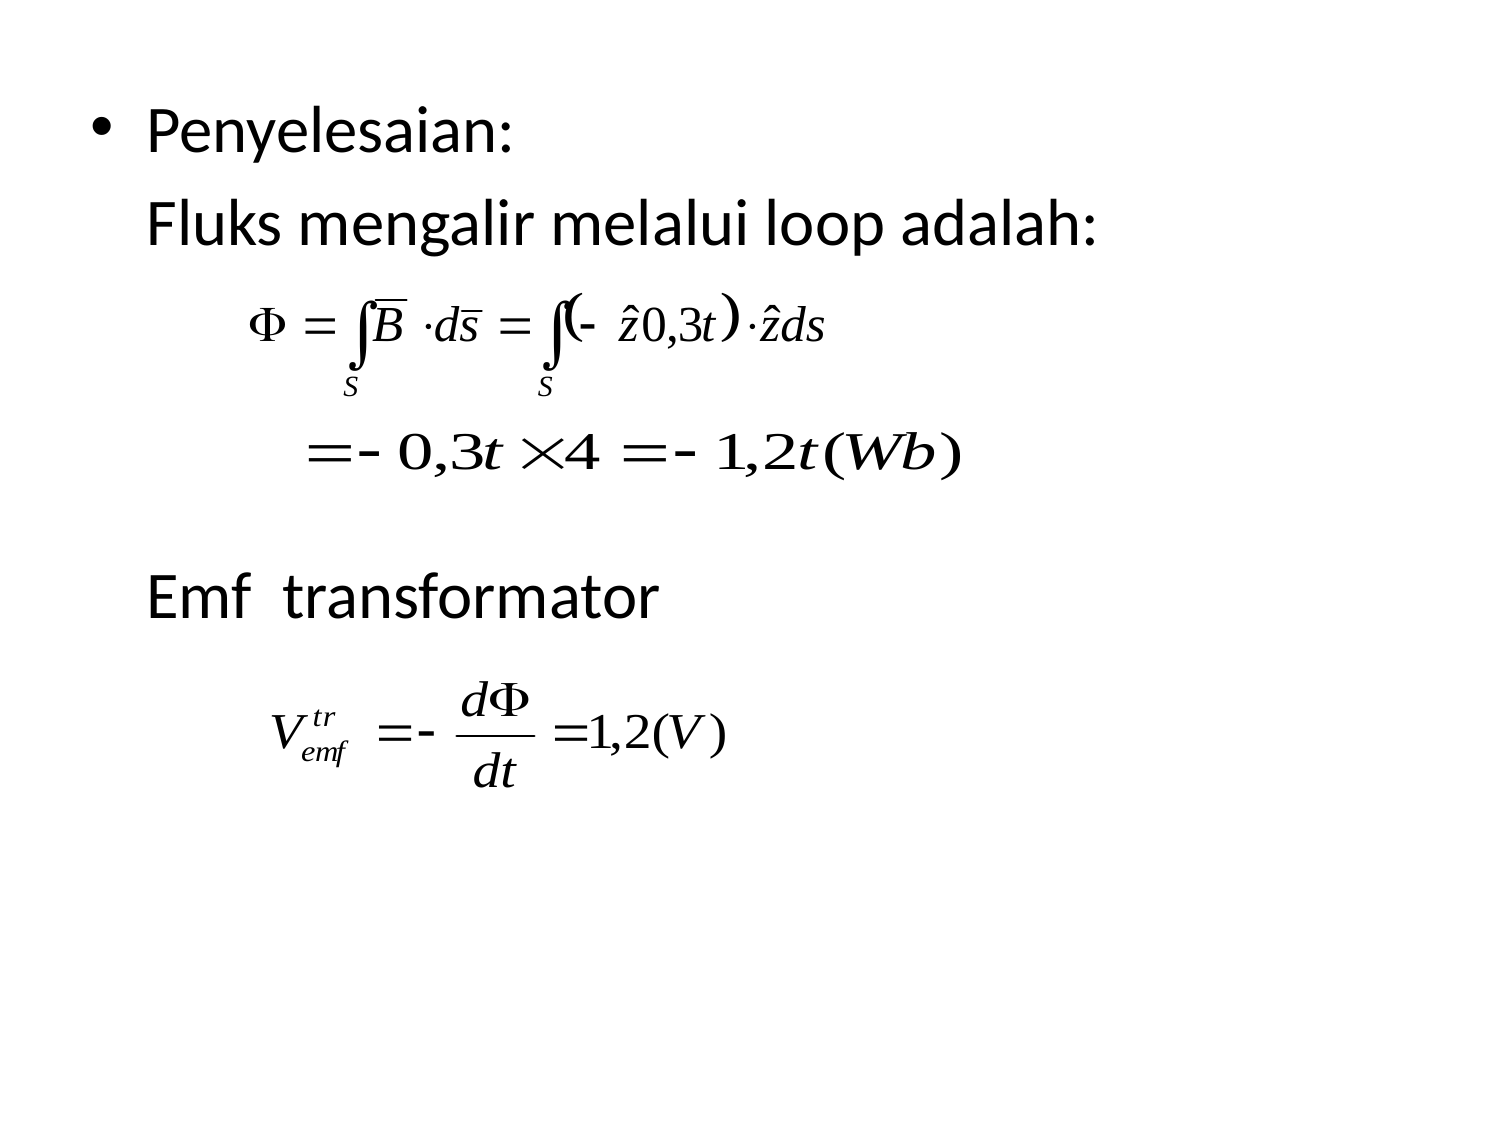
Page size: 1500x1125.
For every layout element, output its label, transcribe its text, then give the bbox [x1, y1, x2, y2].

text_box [265, 668, 739, 799]
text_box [289, 420, 975, 492]
list Penyelesaian: Fluks mengalir melalui loop adalah: Emf transformator [75, 78, 1425, 1005]
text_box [241, 282, 837, 410]
